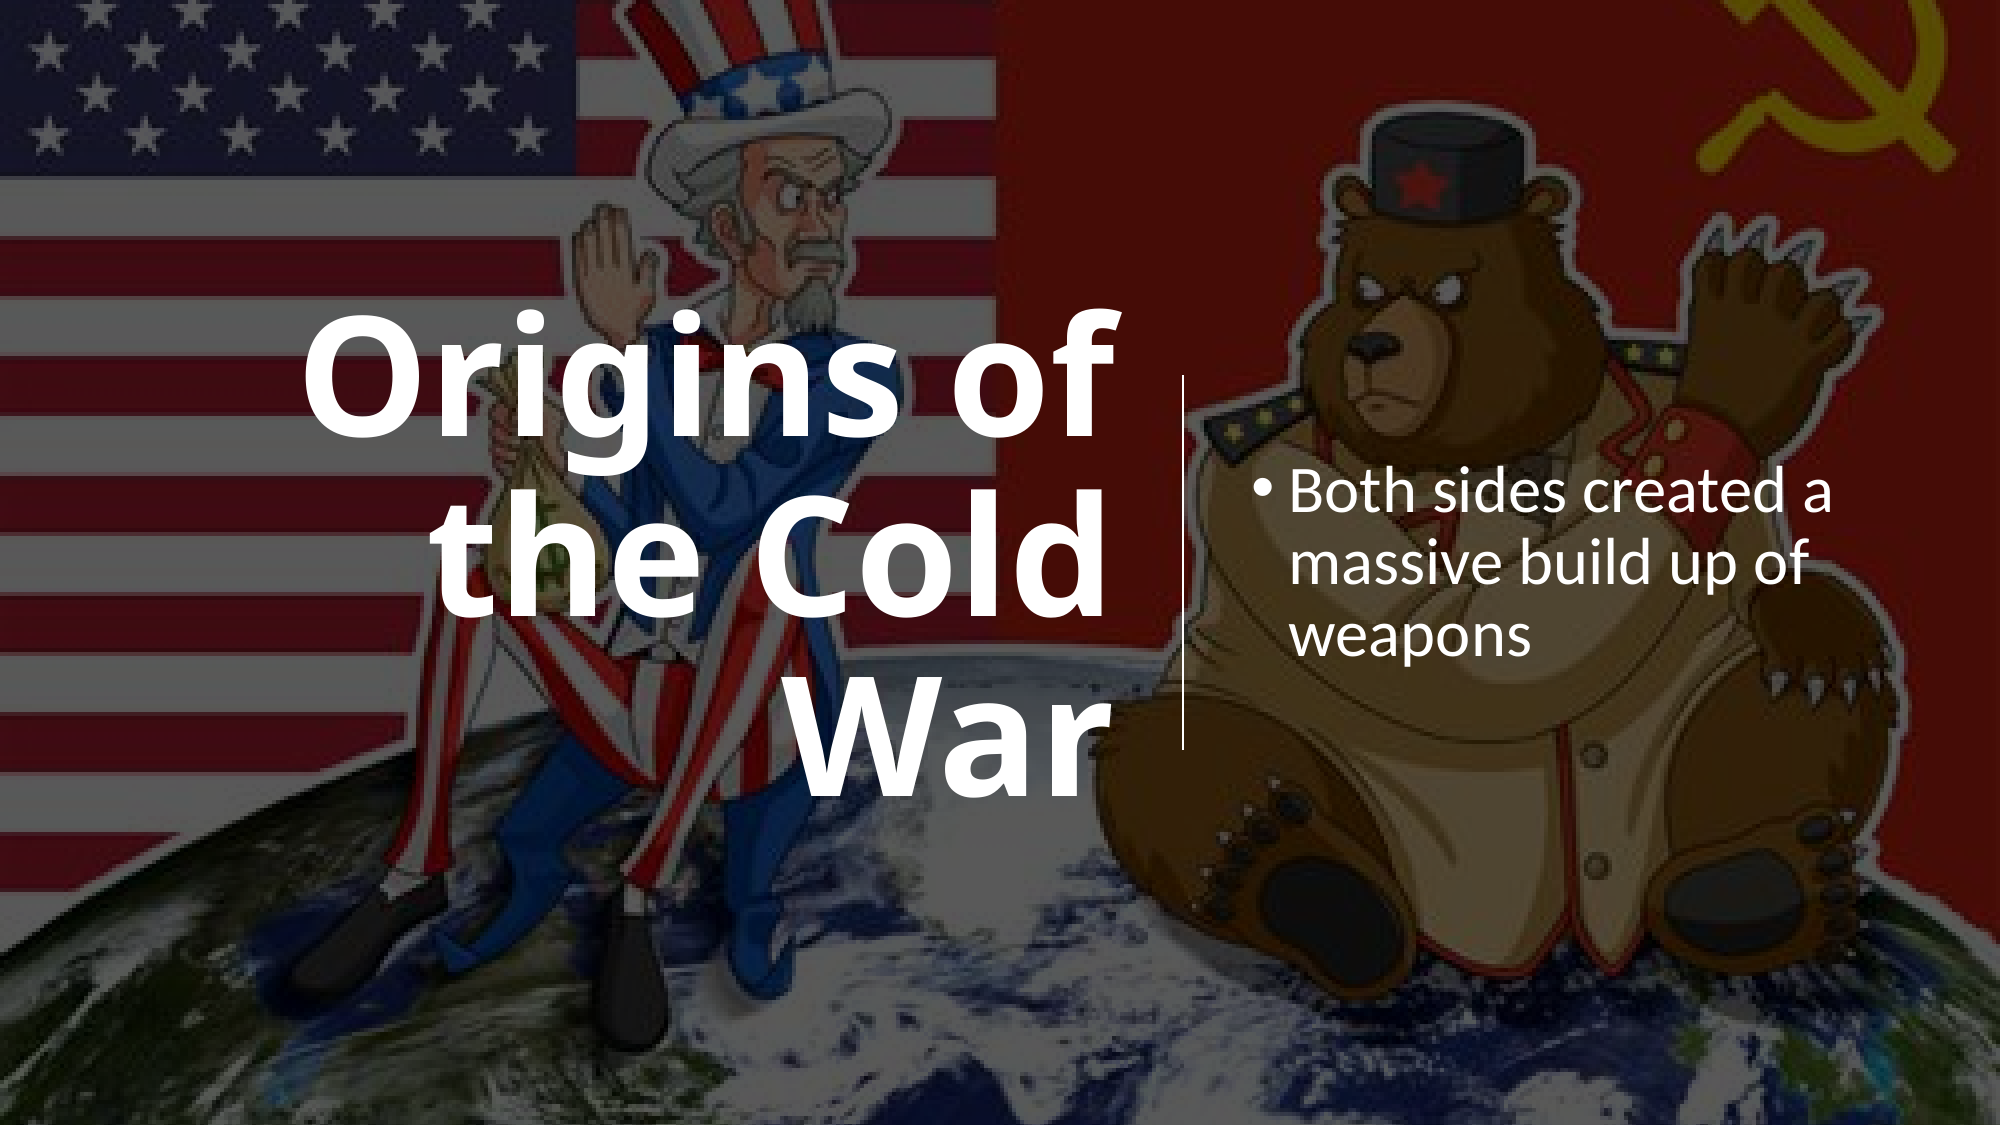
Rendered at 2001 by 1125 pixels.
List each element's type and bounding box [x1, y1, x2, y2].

list [0, 0, 2000, 1125]
